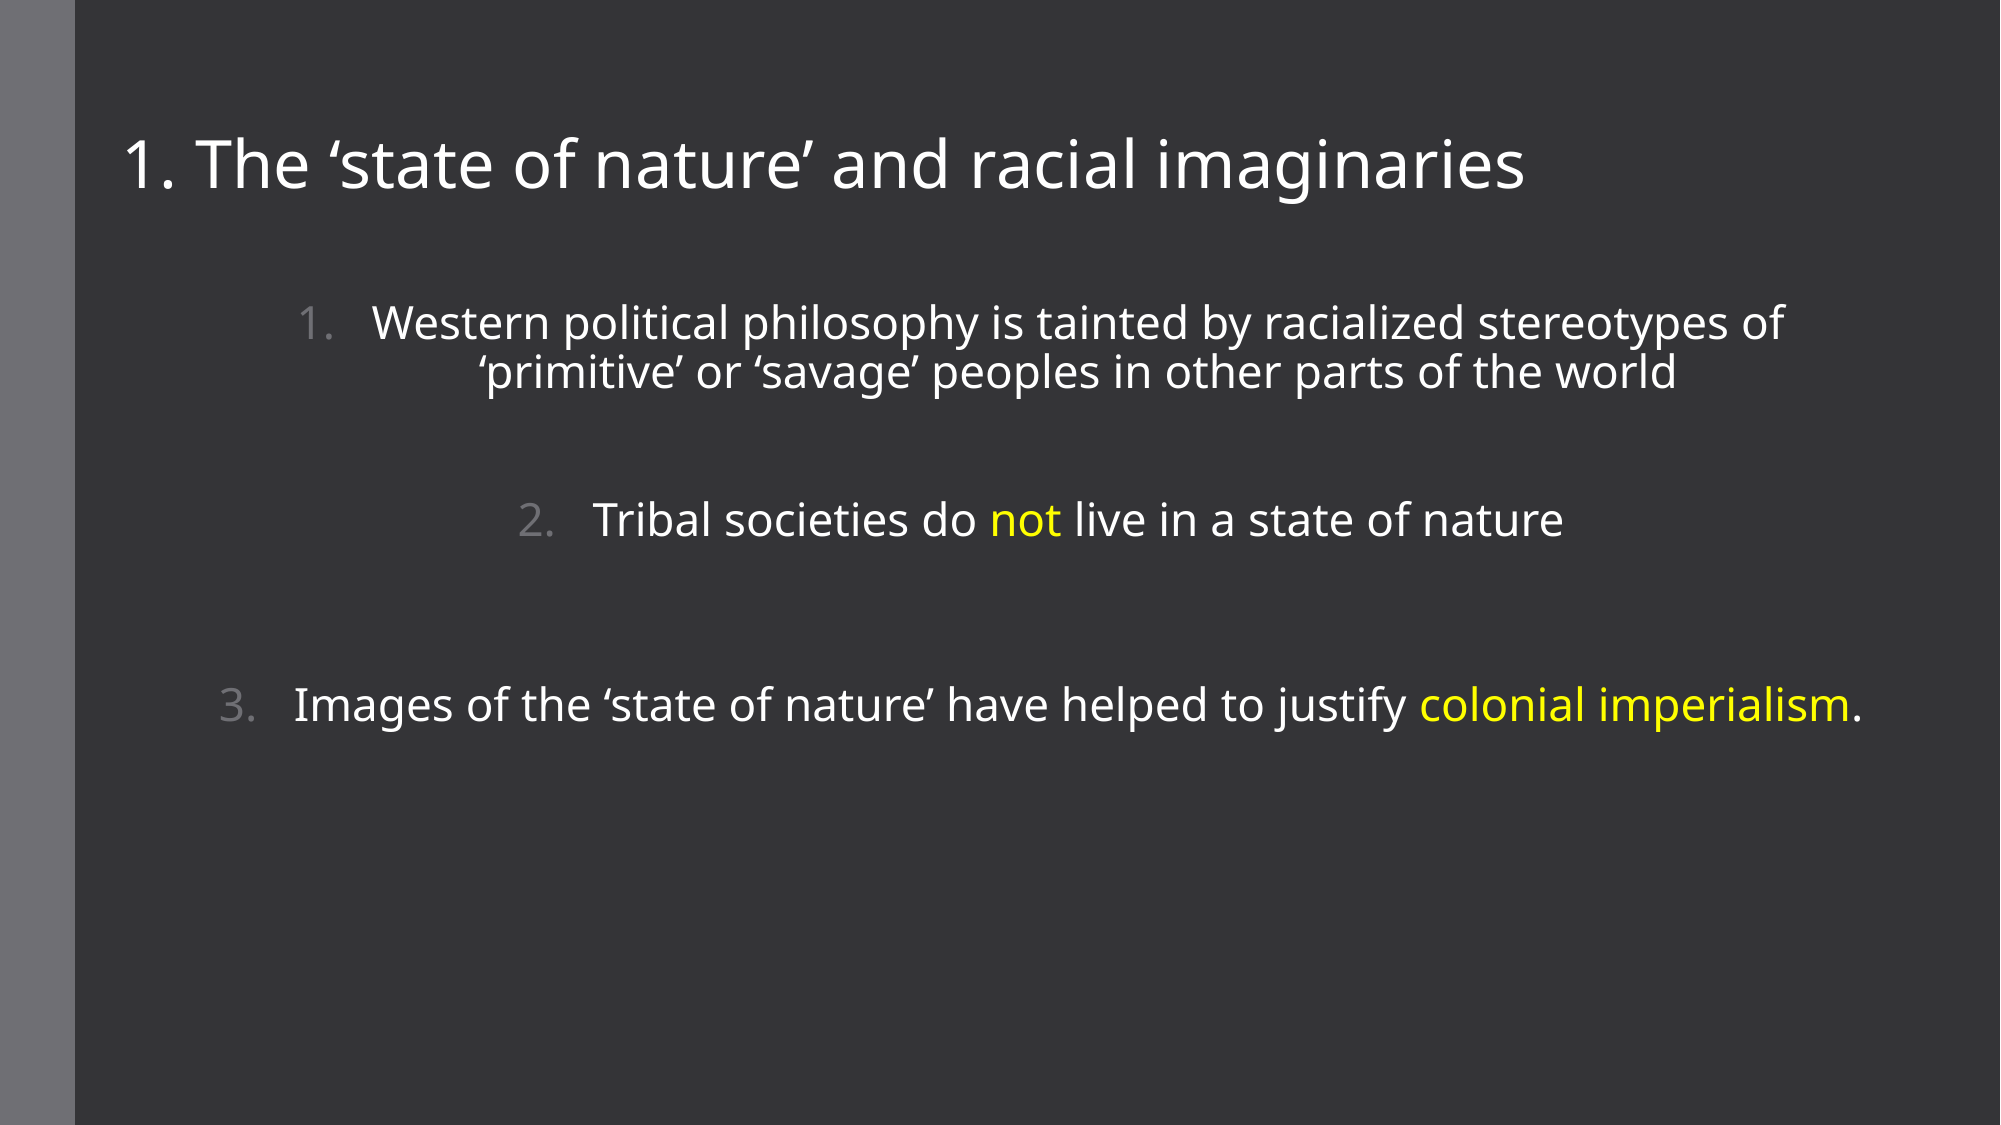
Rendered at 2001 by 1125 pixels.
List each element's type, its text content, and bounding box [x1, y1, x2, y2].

text_box 1. The ‘state of nature’ and racial imaginaries Western political philosophy is tainted by racialized stereotypes of ‘primitive’ or ‘savage’ peoples in other parts of the world Tribal societies do not live in a state of nature Images of the ‘state of nature’ have helped to justify colonial imperialism. [106, 120, 1901, 1109]
